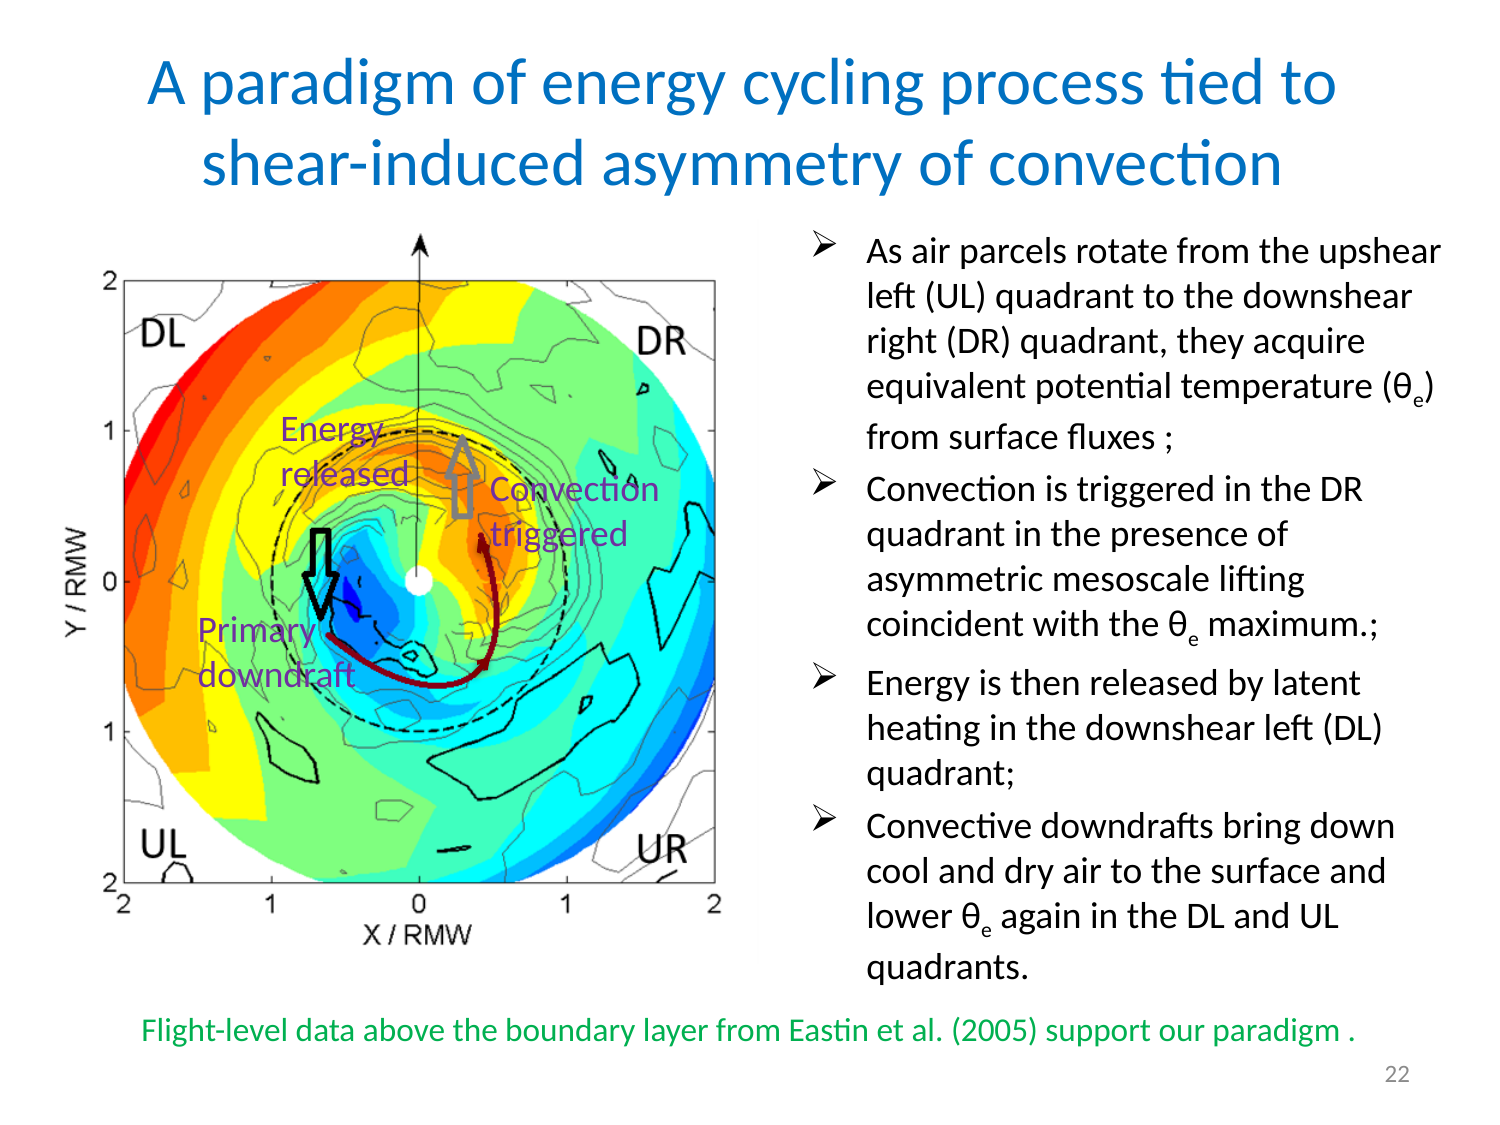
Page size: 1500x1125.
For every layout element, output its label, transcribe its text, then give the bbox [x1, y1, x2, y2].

text_box Flight-level data above the boundary layer from Eastin et al. (2005) support our paradigm . [88, 1000, 1412, 1056]
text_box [40, 219, 796, 965]
list As air parcels rotate from the upshear left (UL) quadrant to the downshear right (DR) quadrant, they acquire equivalent potential temperature (θe) from surface fluxes ; Convection is triggered in the DR quadrant in the presence of asymmetric mesoscale lifting coincident with the θe maximum.; Energy is then released by latent heating in the downshear left (DL) quadrant; Convective downdrafts bring down cool and dry air to the surface and lower θe again in the DL and UL quadrants. [794, 218, 1459, 995]
title A paradigm of energy cycling process tied to shear-induced asymmetry of convection [68, 42, 1418, 194]
slide_number 22 [1074, 1042, 1425, 1103]
